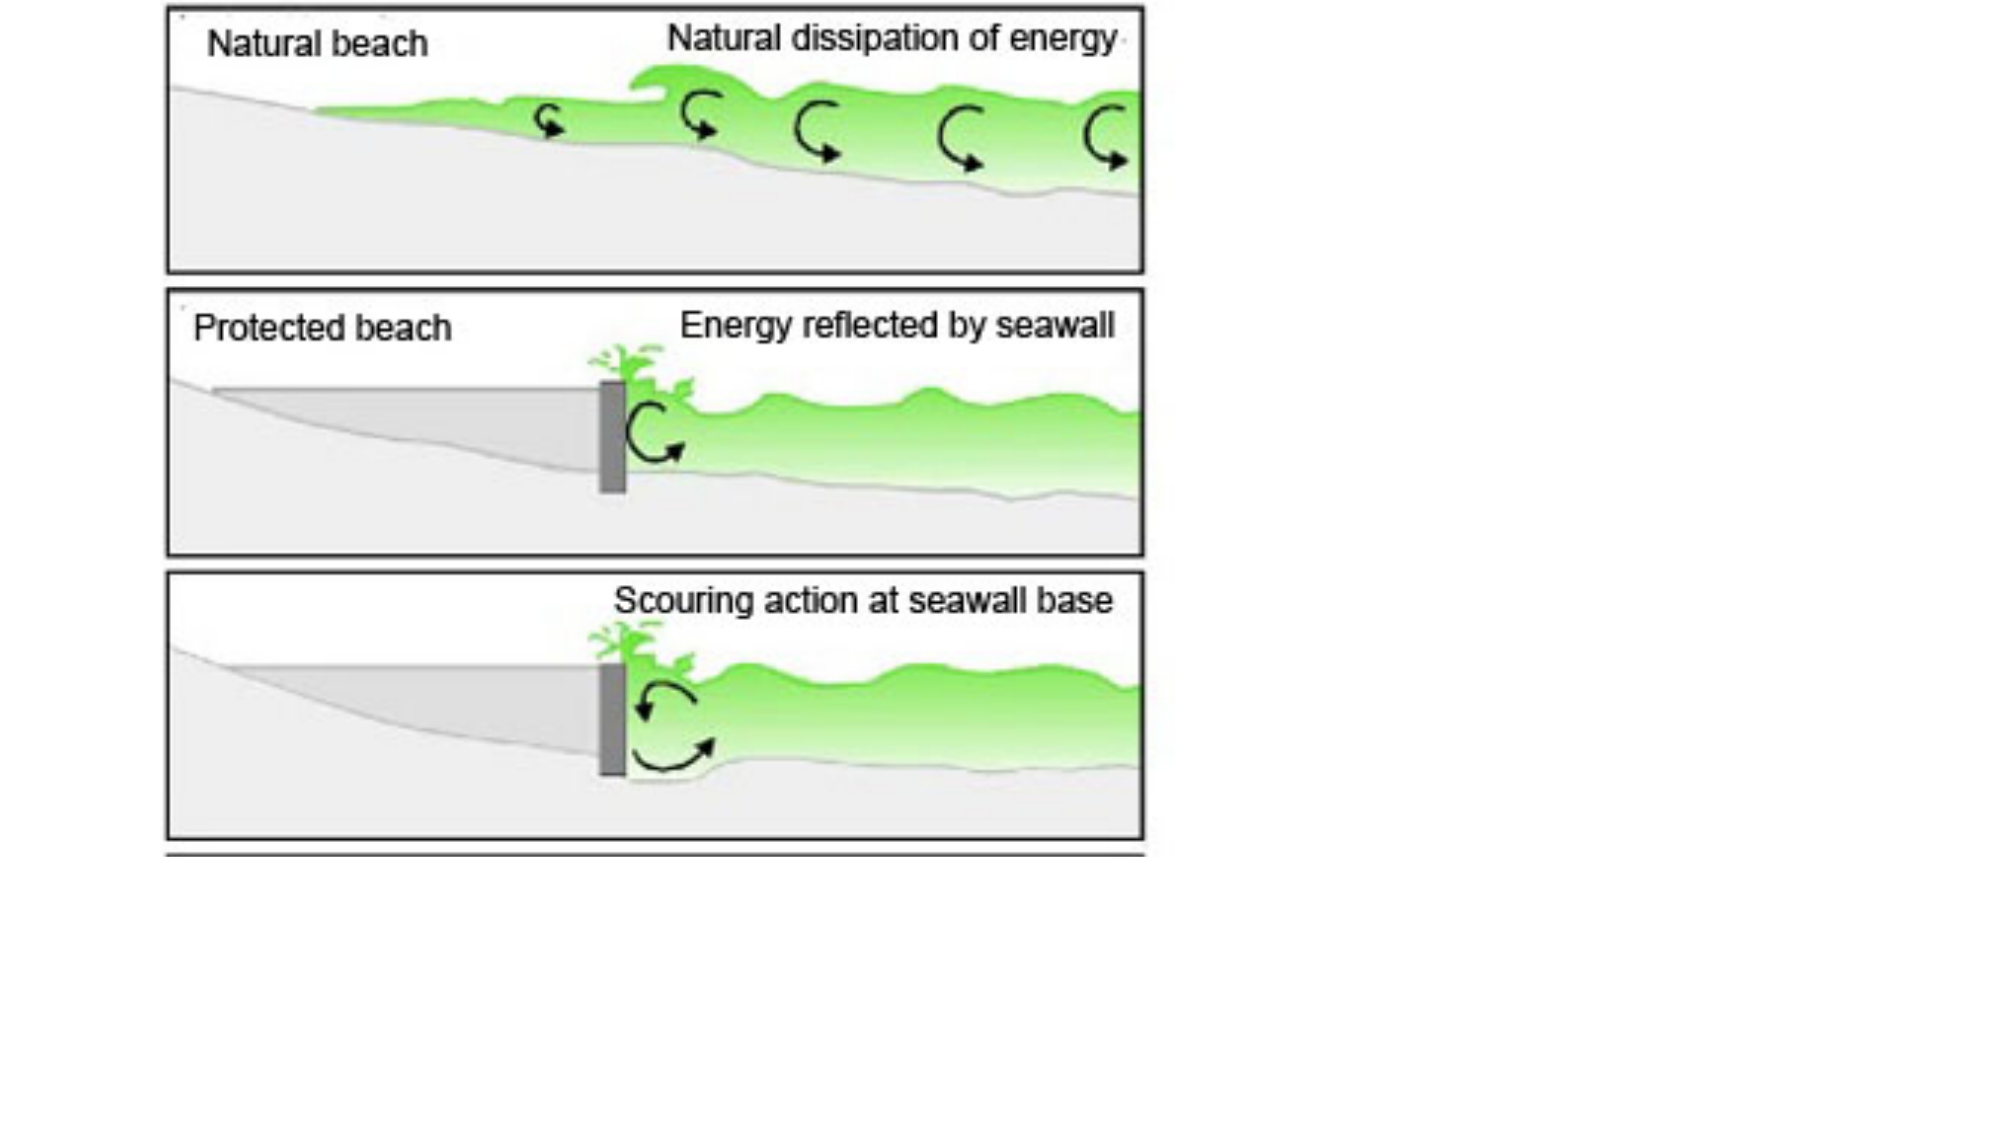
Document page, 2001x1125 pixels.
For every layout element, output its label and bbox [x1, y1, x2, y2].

picture [138, 0, 1175, 1125]
